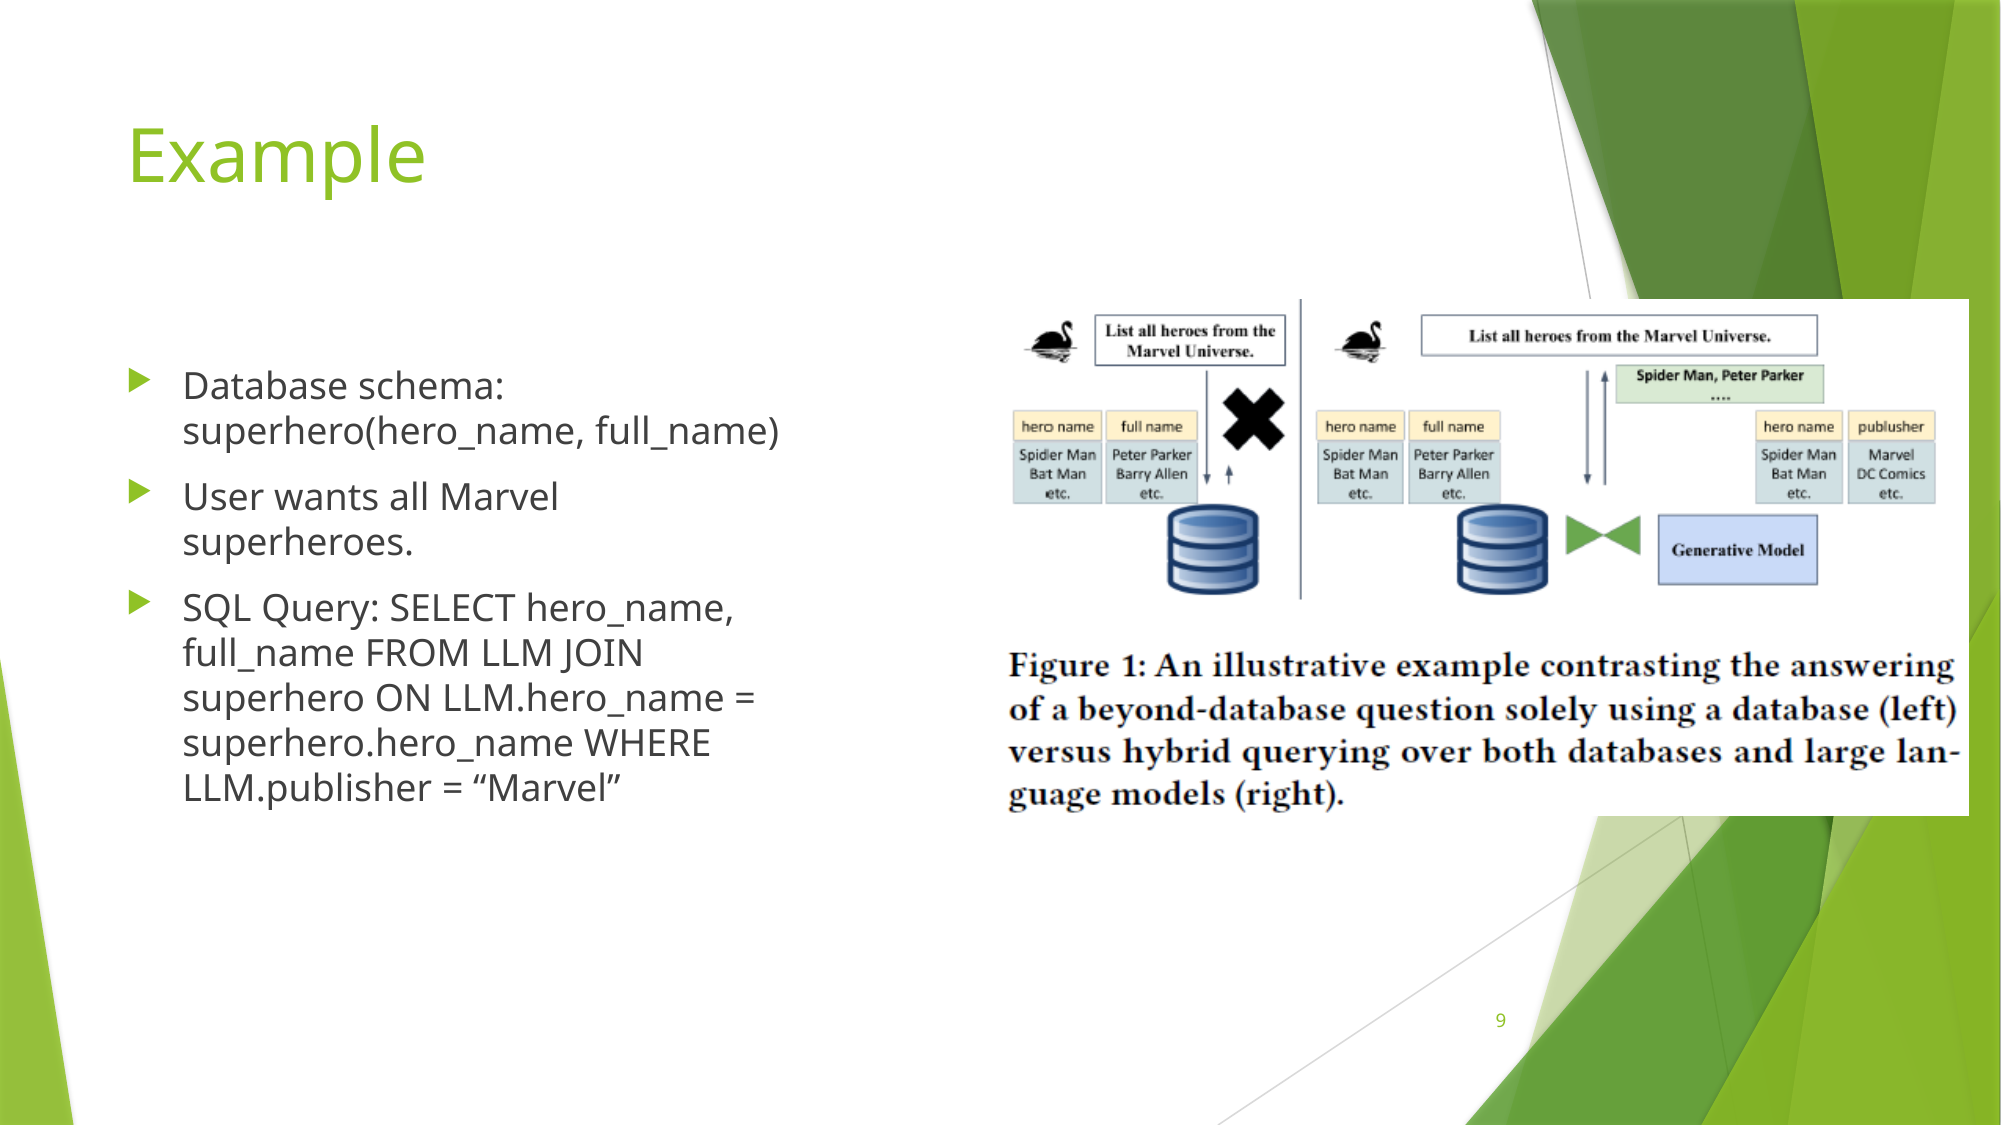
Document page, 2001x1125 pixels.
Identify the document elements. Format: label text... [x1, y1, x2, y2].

slide_number 9 [1409, 991, 1522, 1051]
list Database schema: superhero(hero_name, full_name) User wants all Marvel superheroes. SQL Query: SELECT hero_name, full_name FROM LLM JOIN superhero ON LLM.hero_name = superhero.hero_name WHERE LLM.publisher = “Marvel” [111, 354, 798, 992]
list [999, 299, 1969, 817]
title Example [111, 99, 1522, 317]
